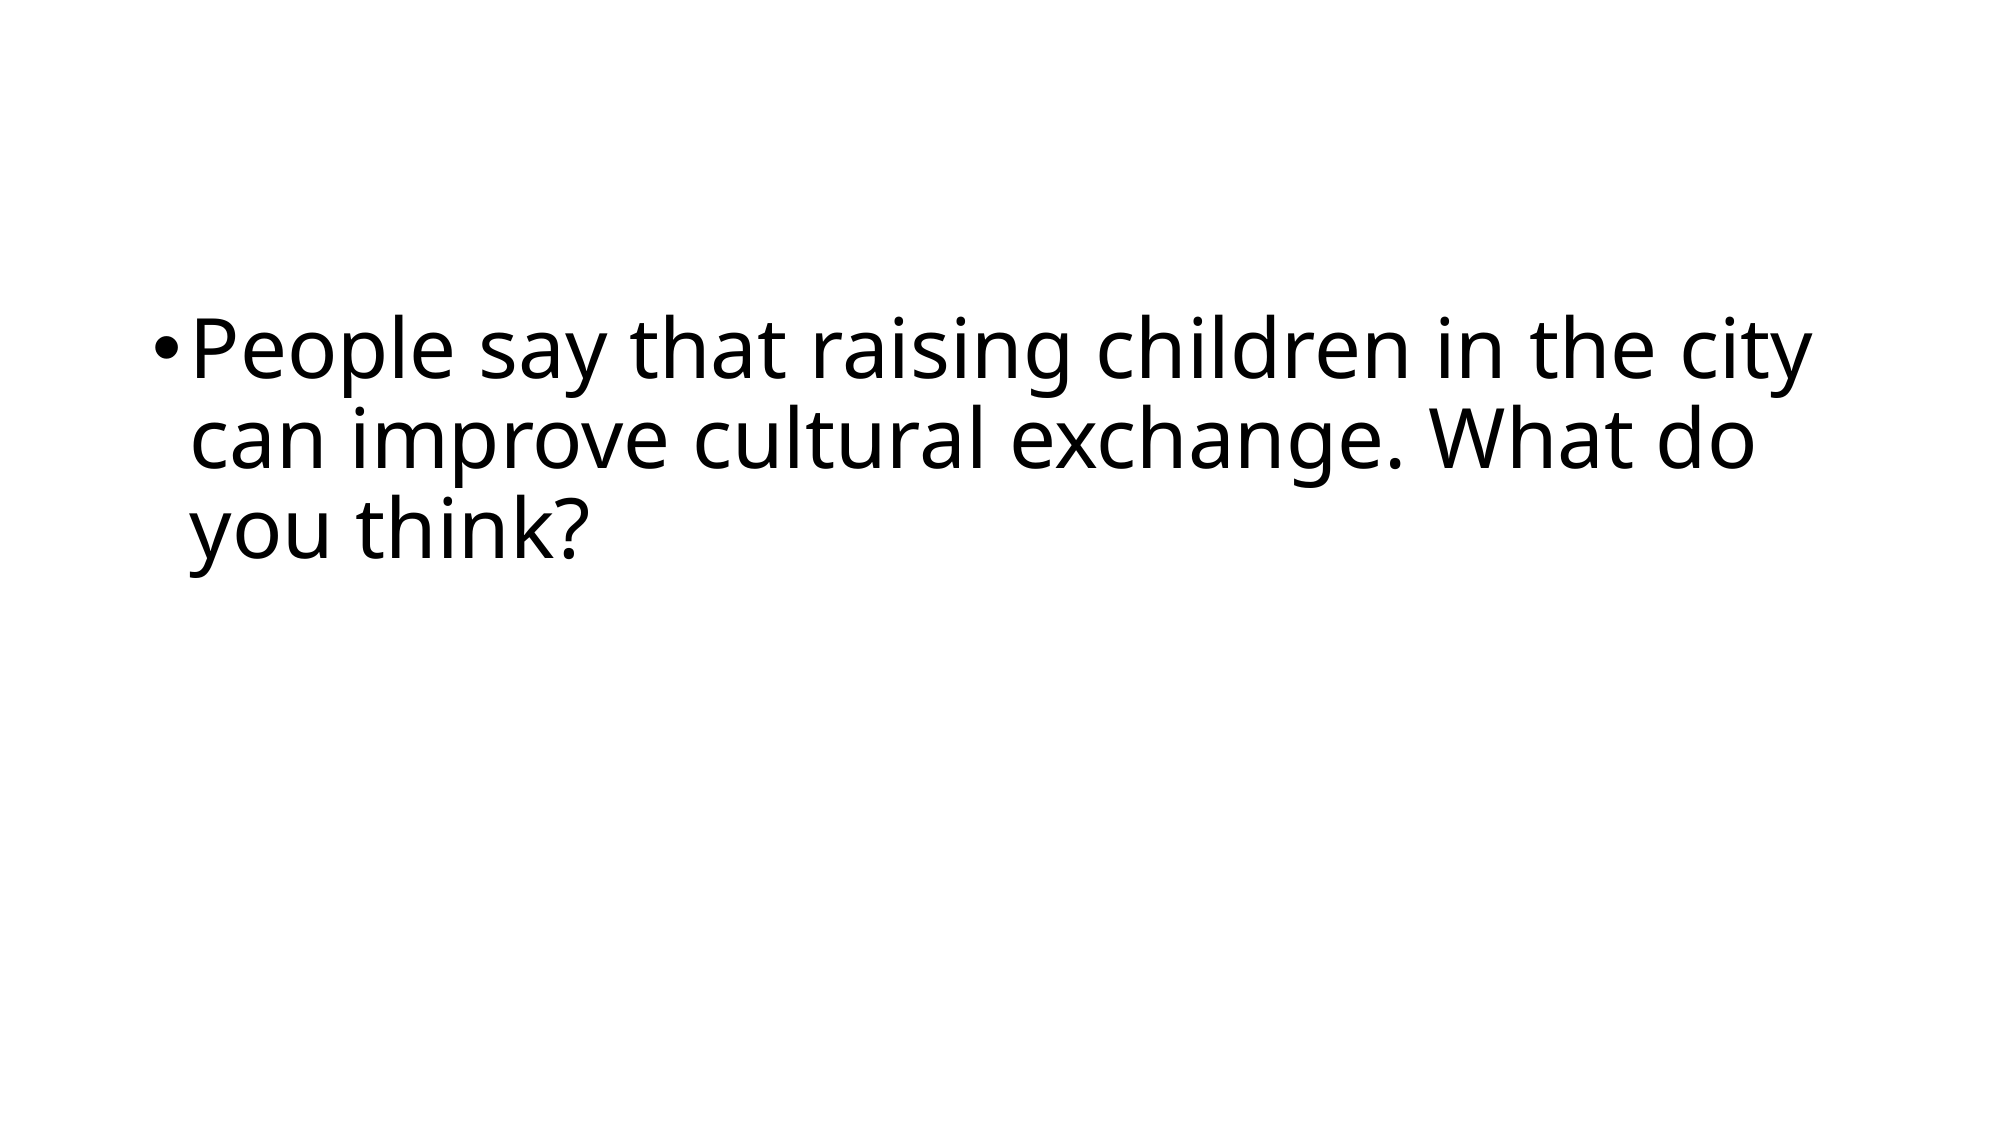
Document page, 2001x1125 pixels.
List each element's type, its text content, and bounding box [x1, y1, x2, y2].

list People say that raising children in the city can improve cultural exchange. What do you think? [137, 299, 1863, 1014]
